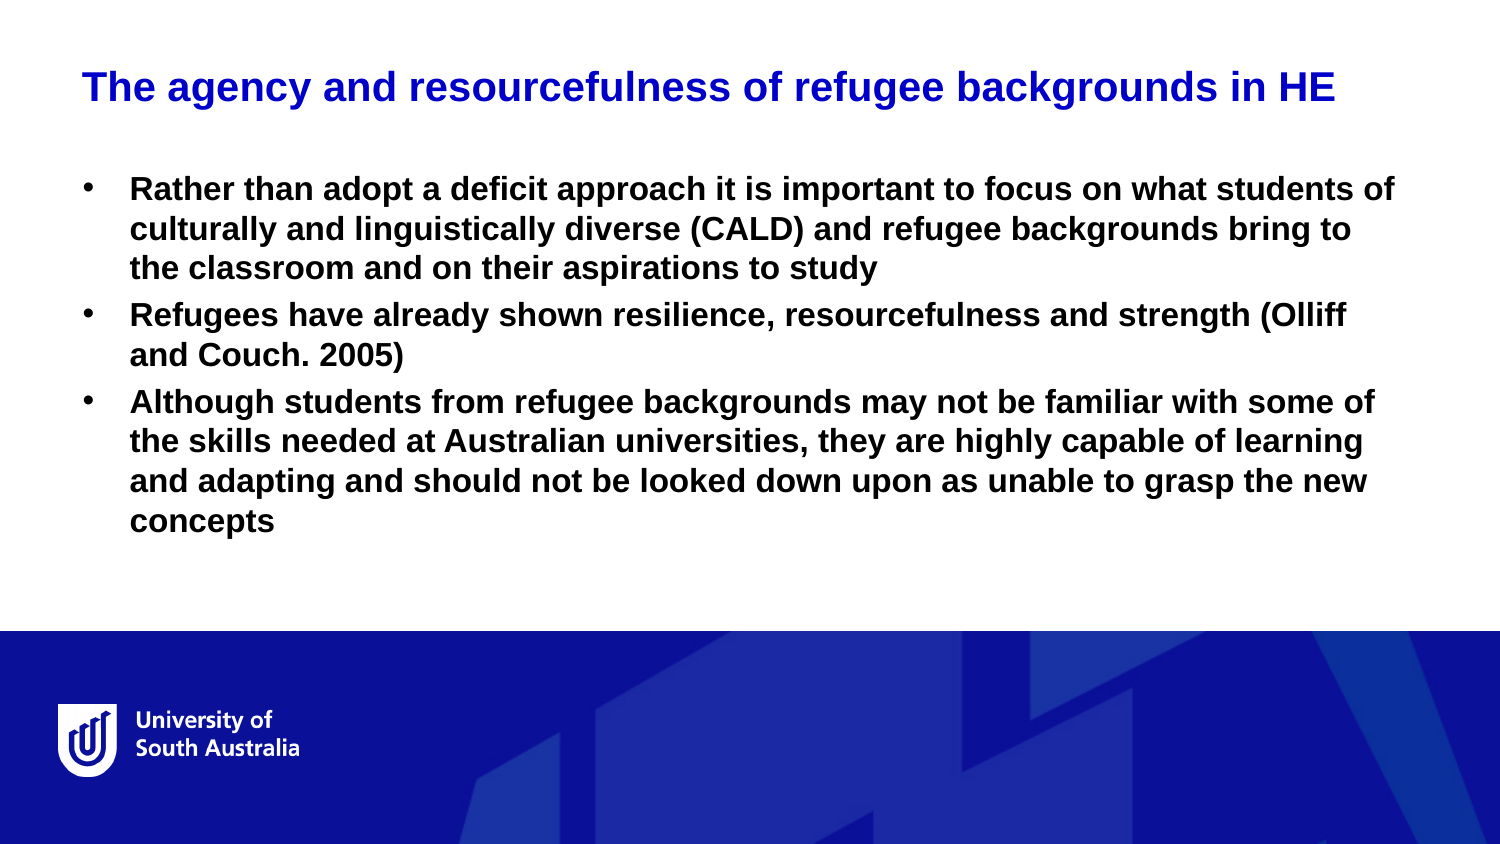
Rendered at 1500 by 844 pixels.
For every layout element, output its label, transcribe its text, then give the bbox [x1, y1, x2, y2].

picture [0, 631, 1500, 844]
list The agency and resourcefulness of refugee backgrounds in HE [67, 52, 1422, 133]
list Rather than adopt a deficit approach it is important to focus on what students of culturally and linguistically diverse (CALD) and refugee backgrounds bring to the classroom and on their aspirations to study Refugees have already shown resilience, resourcefulness and strength (Olliff and Couch. 2005) Although students from refugee backgrounds may not be familiar with some of the skills needed at Australian universities, they are highly capable of learning and adapting and should not be looked down upon as unable to grasp the new concepts [67, 159, 1423, 239]
